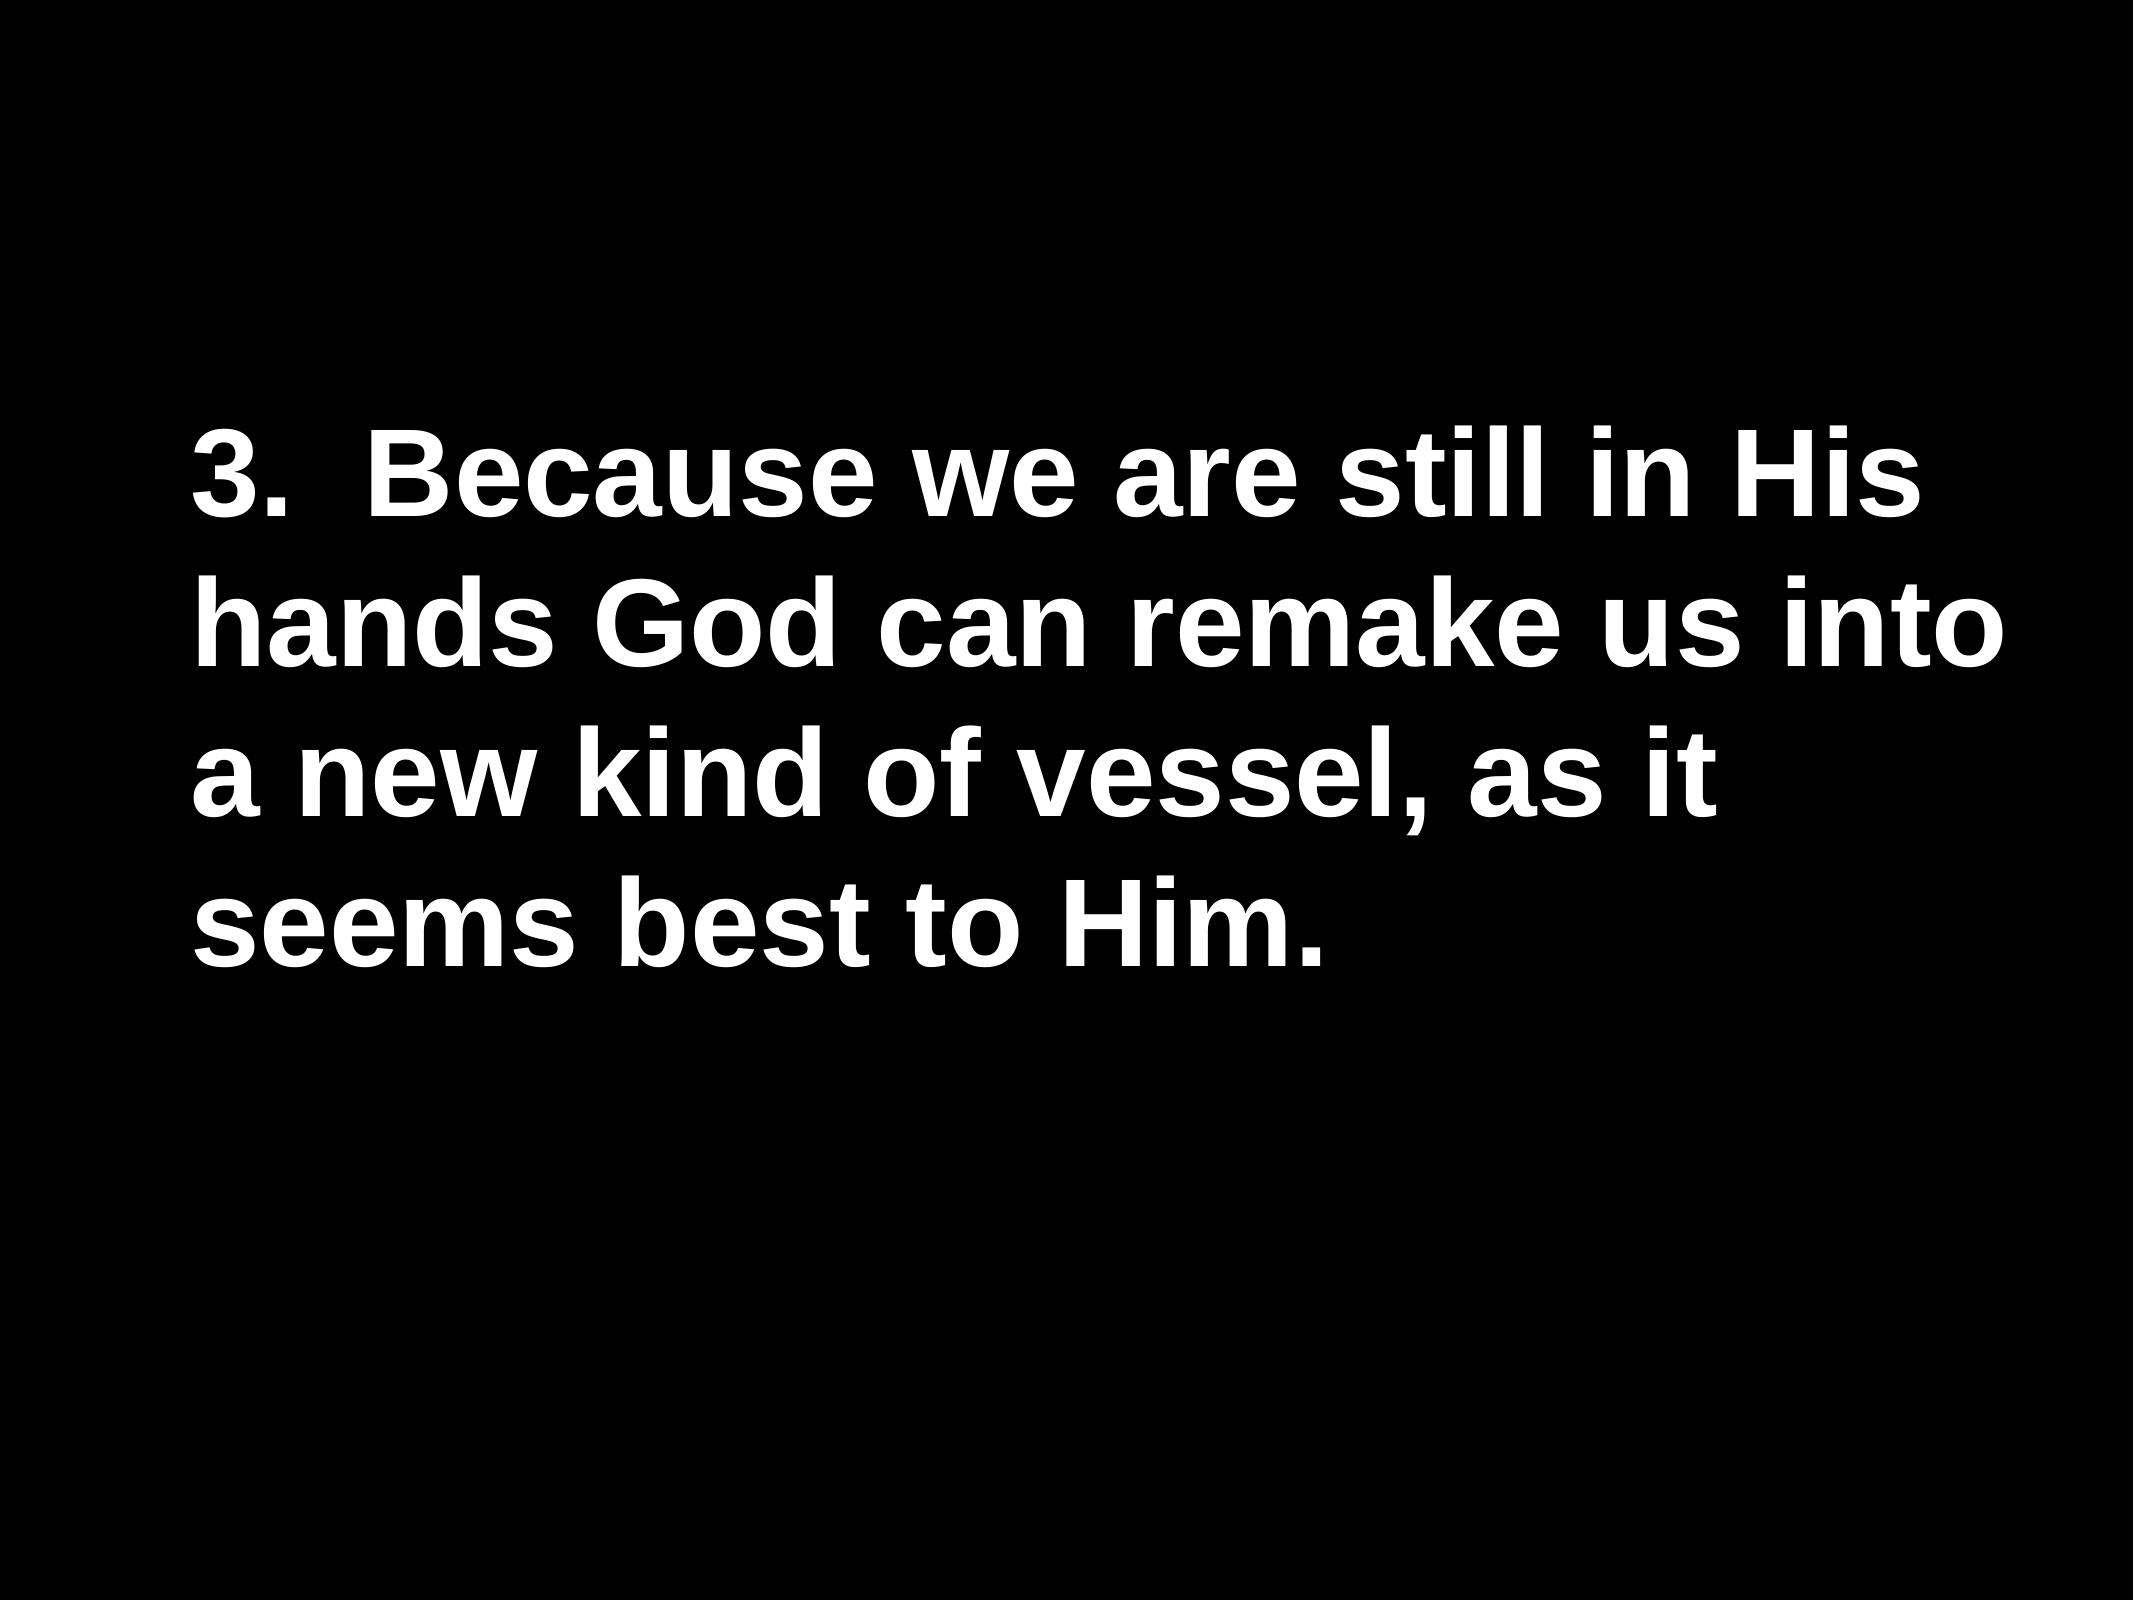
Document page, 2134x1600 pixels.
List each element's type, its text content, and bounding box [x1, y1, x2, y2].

text_box 3. Because we are still in His hands God can remake us into a new kind of vessel, as it seems best to Him. [182, 383, 2045, 1000]
